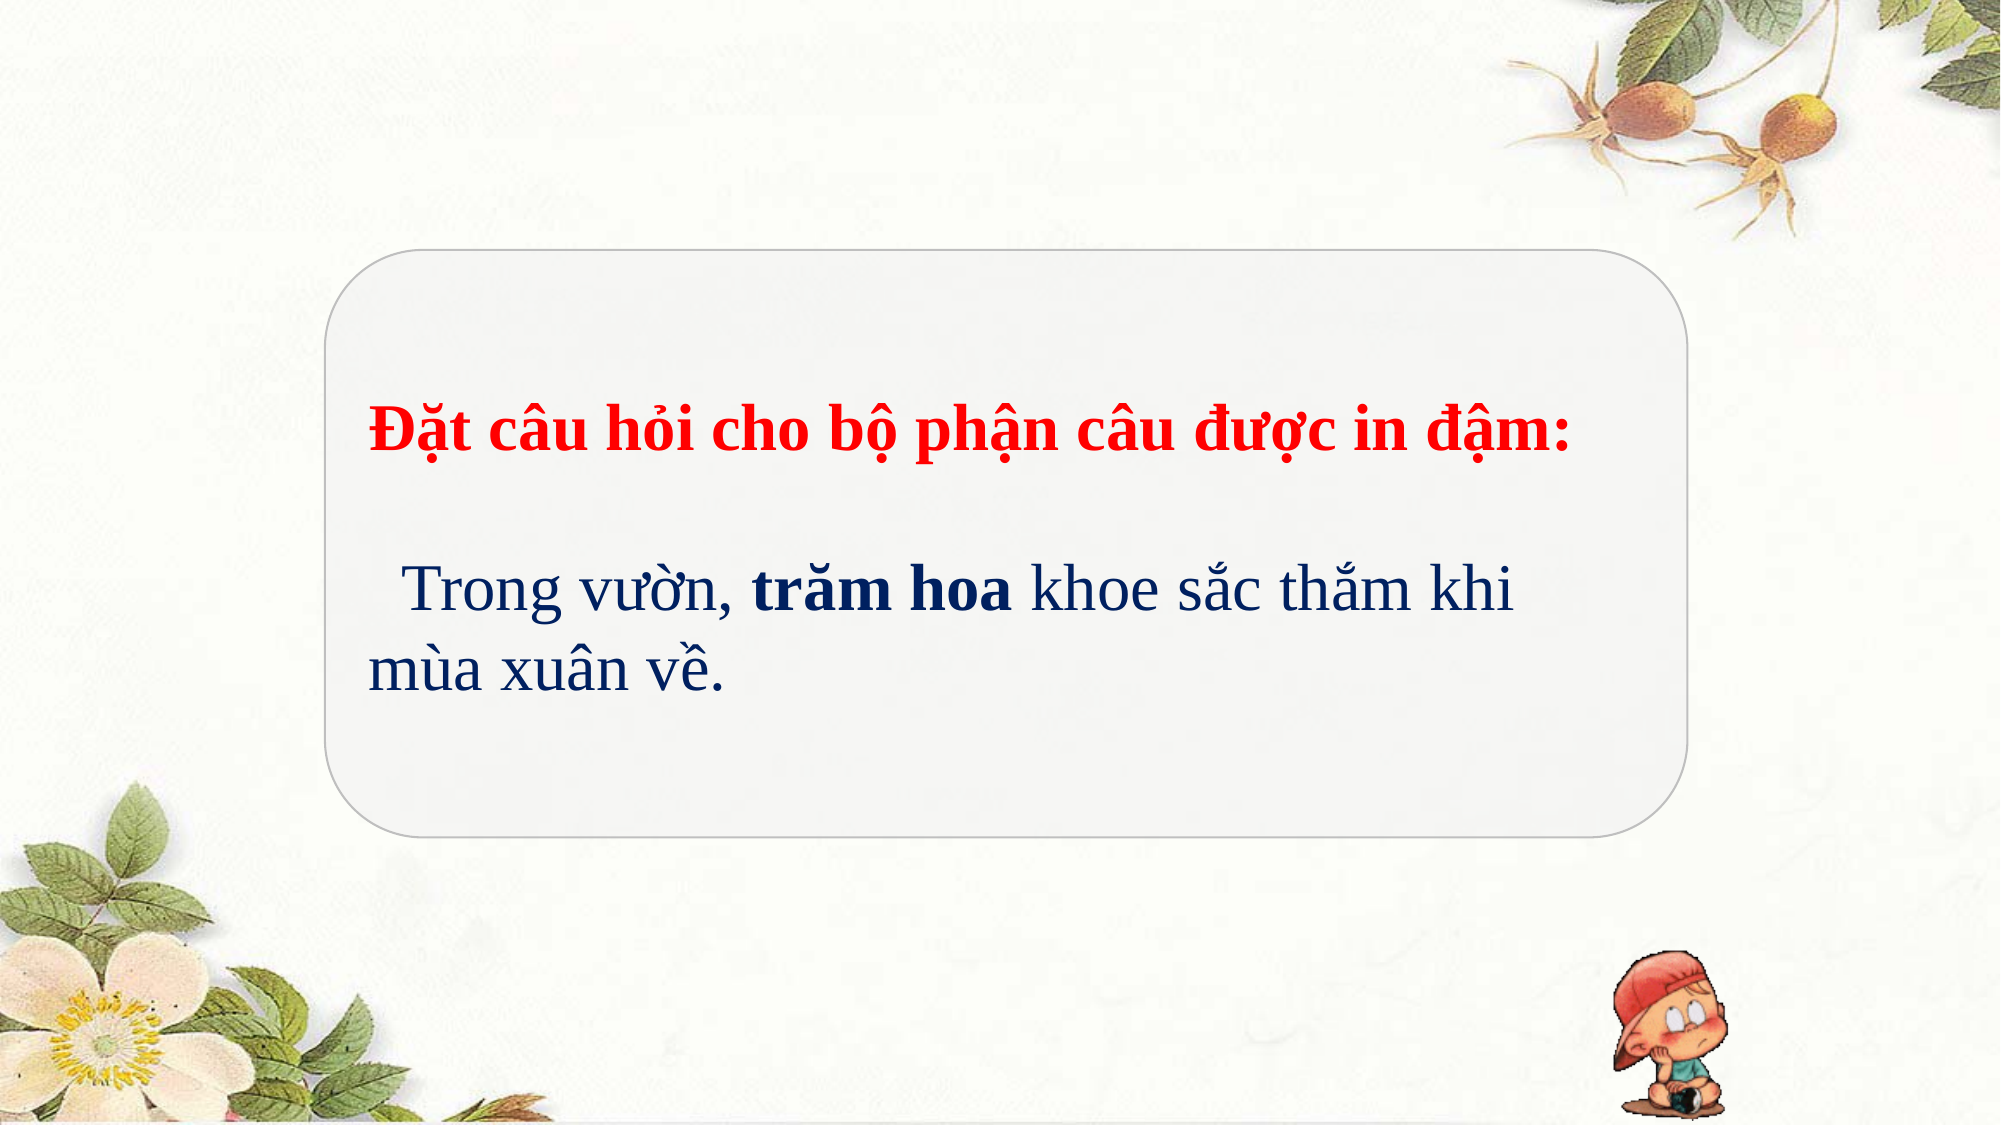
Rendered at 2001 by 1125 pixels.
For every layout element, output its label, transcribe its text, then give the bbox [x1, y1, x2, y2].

text_box Đặt câu hỏi cho bộ phận câu được in đậm: Trong vườn, trăm hoa khoe sắc thắm khi mùa xuân về. [323, 248, 1689, 839]
picture [0, 0, 2001, 1125]
